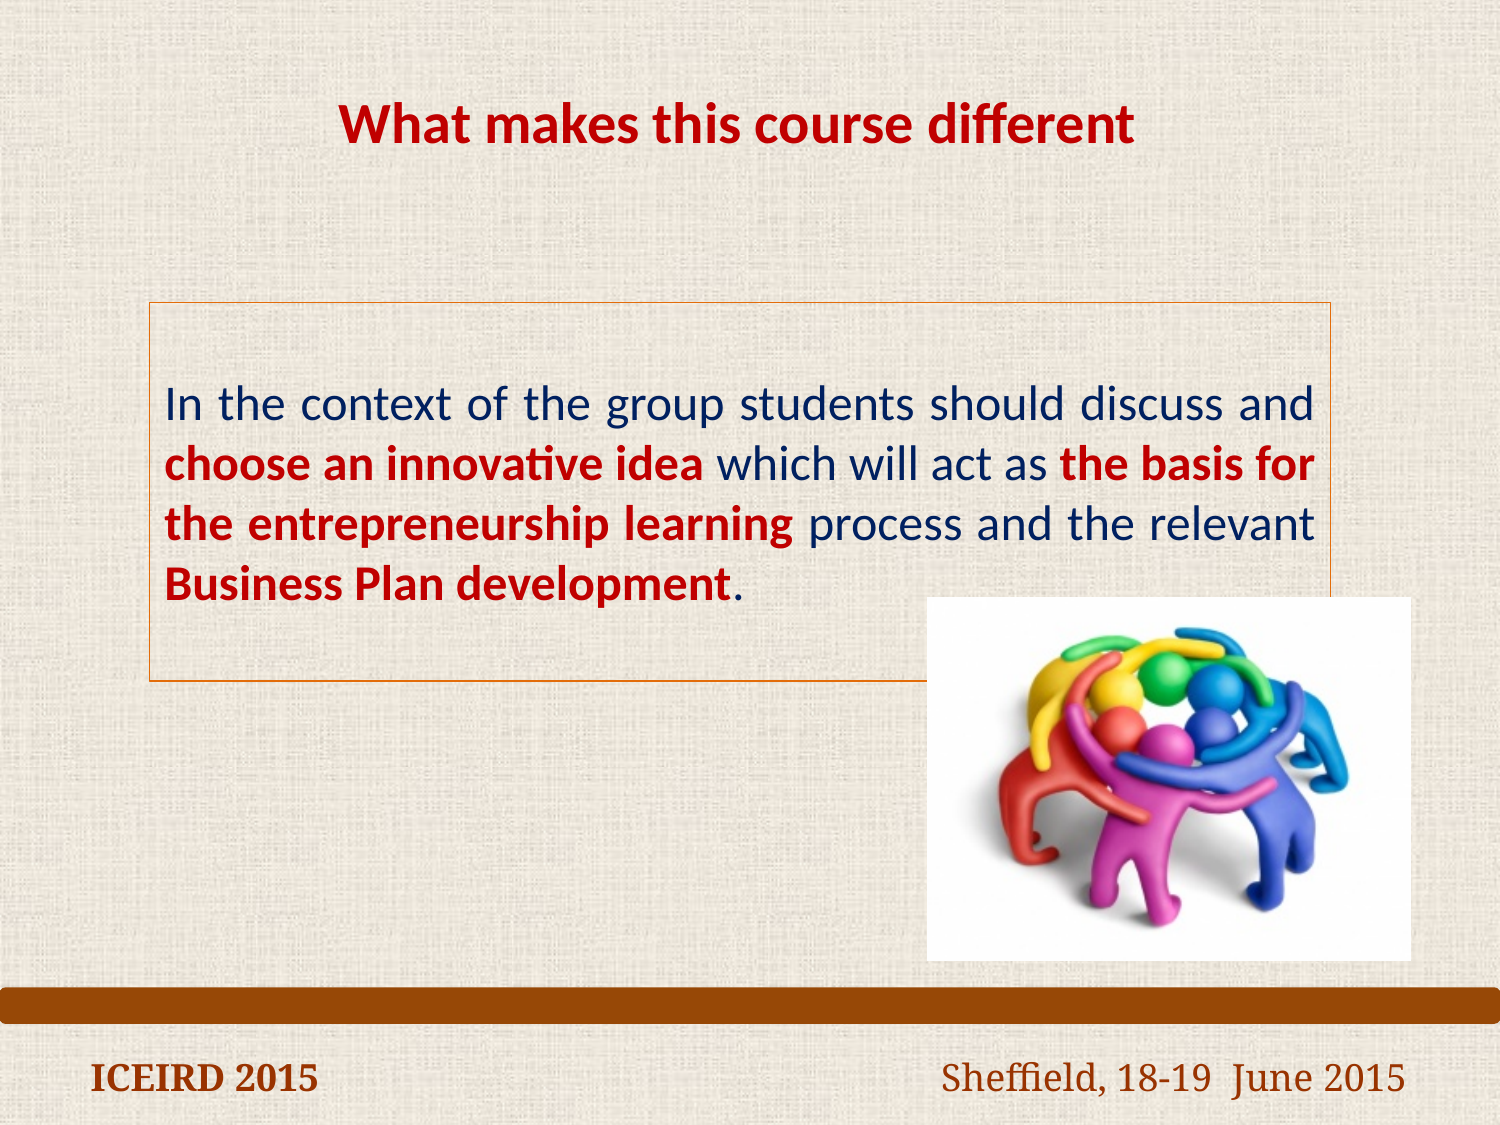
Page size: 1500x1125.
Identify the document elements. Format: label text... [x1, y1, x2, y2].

slide_number [1074, 1042, 1425, 1103]
text_box [0, 988, 1500, 1024]
text_box ICEIRD 2015 Sheffield, 18-19 June 2015 [17, 1046, 1483, 1108]
slide_number [75, 1042, 425, 1103]
text_box In the context of the group students should discuss and choose an innovative idea which will act as the basis for the entrepreneurship learning process and the relevant Business Plan development. [149, 302, 1331, 682]
text_box What makes this course different [323, 78, 1164, 164]
picture [926, 597, 1411, 961]
